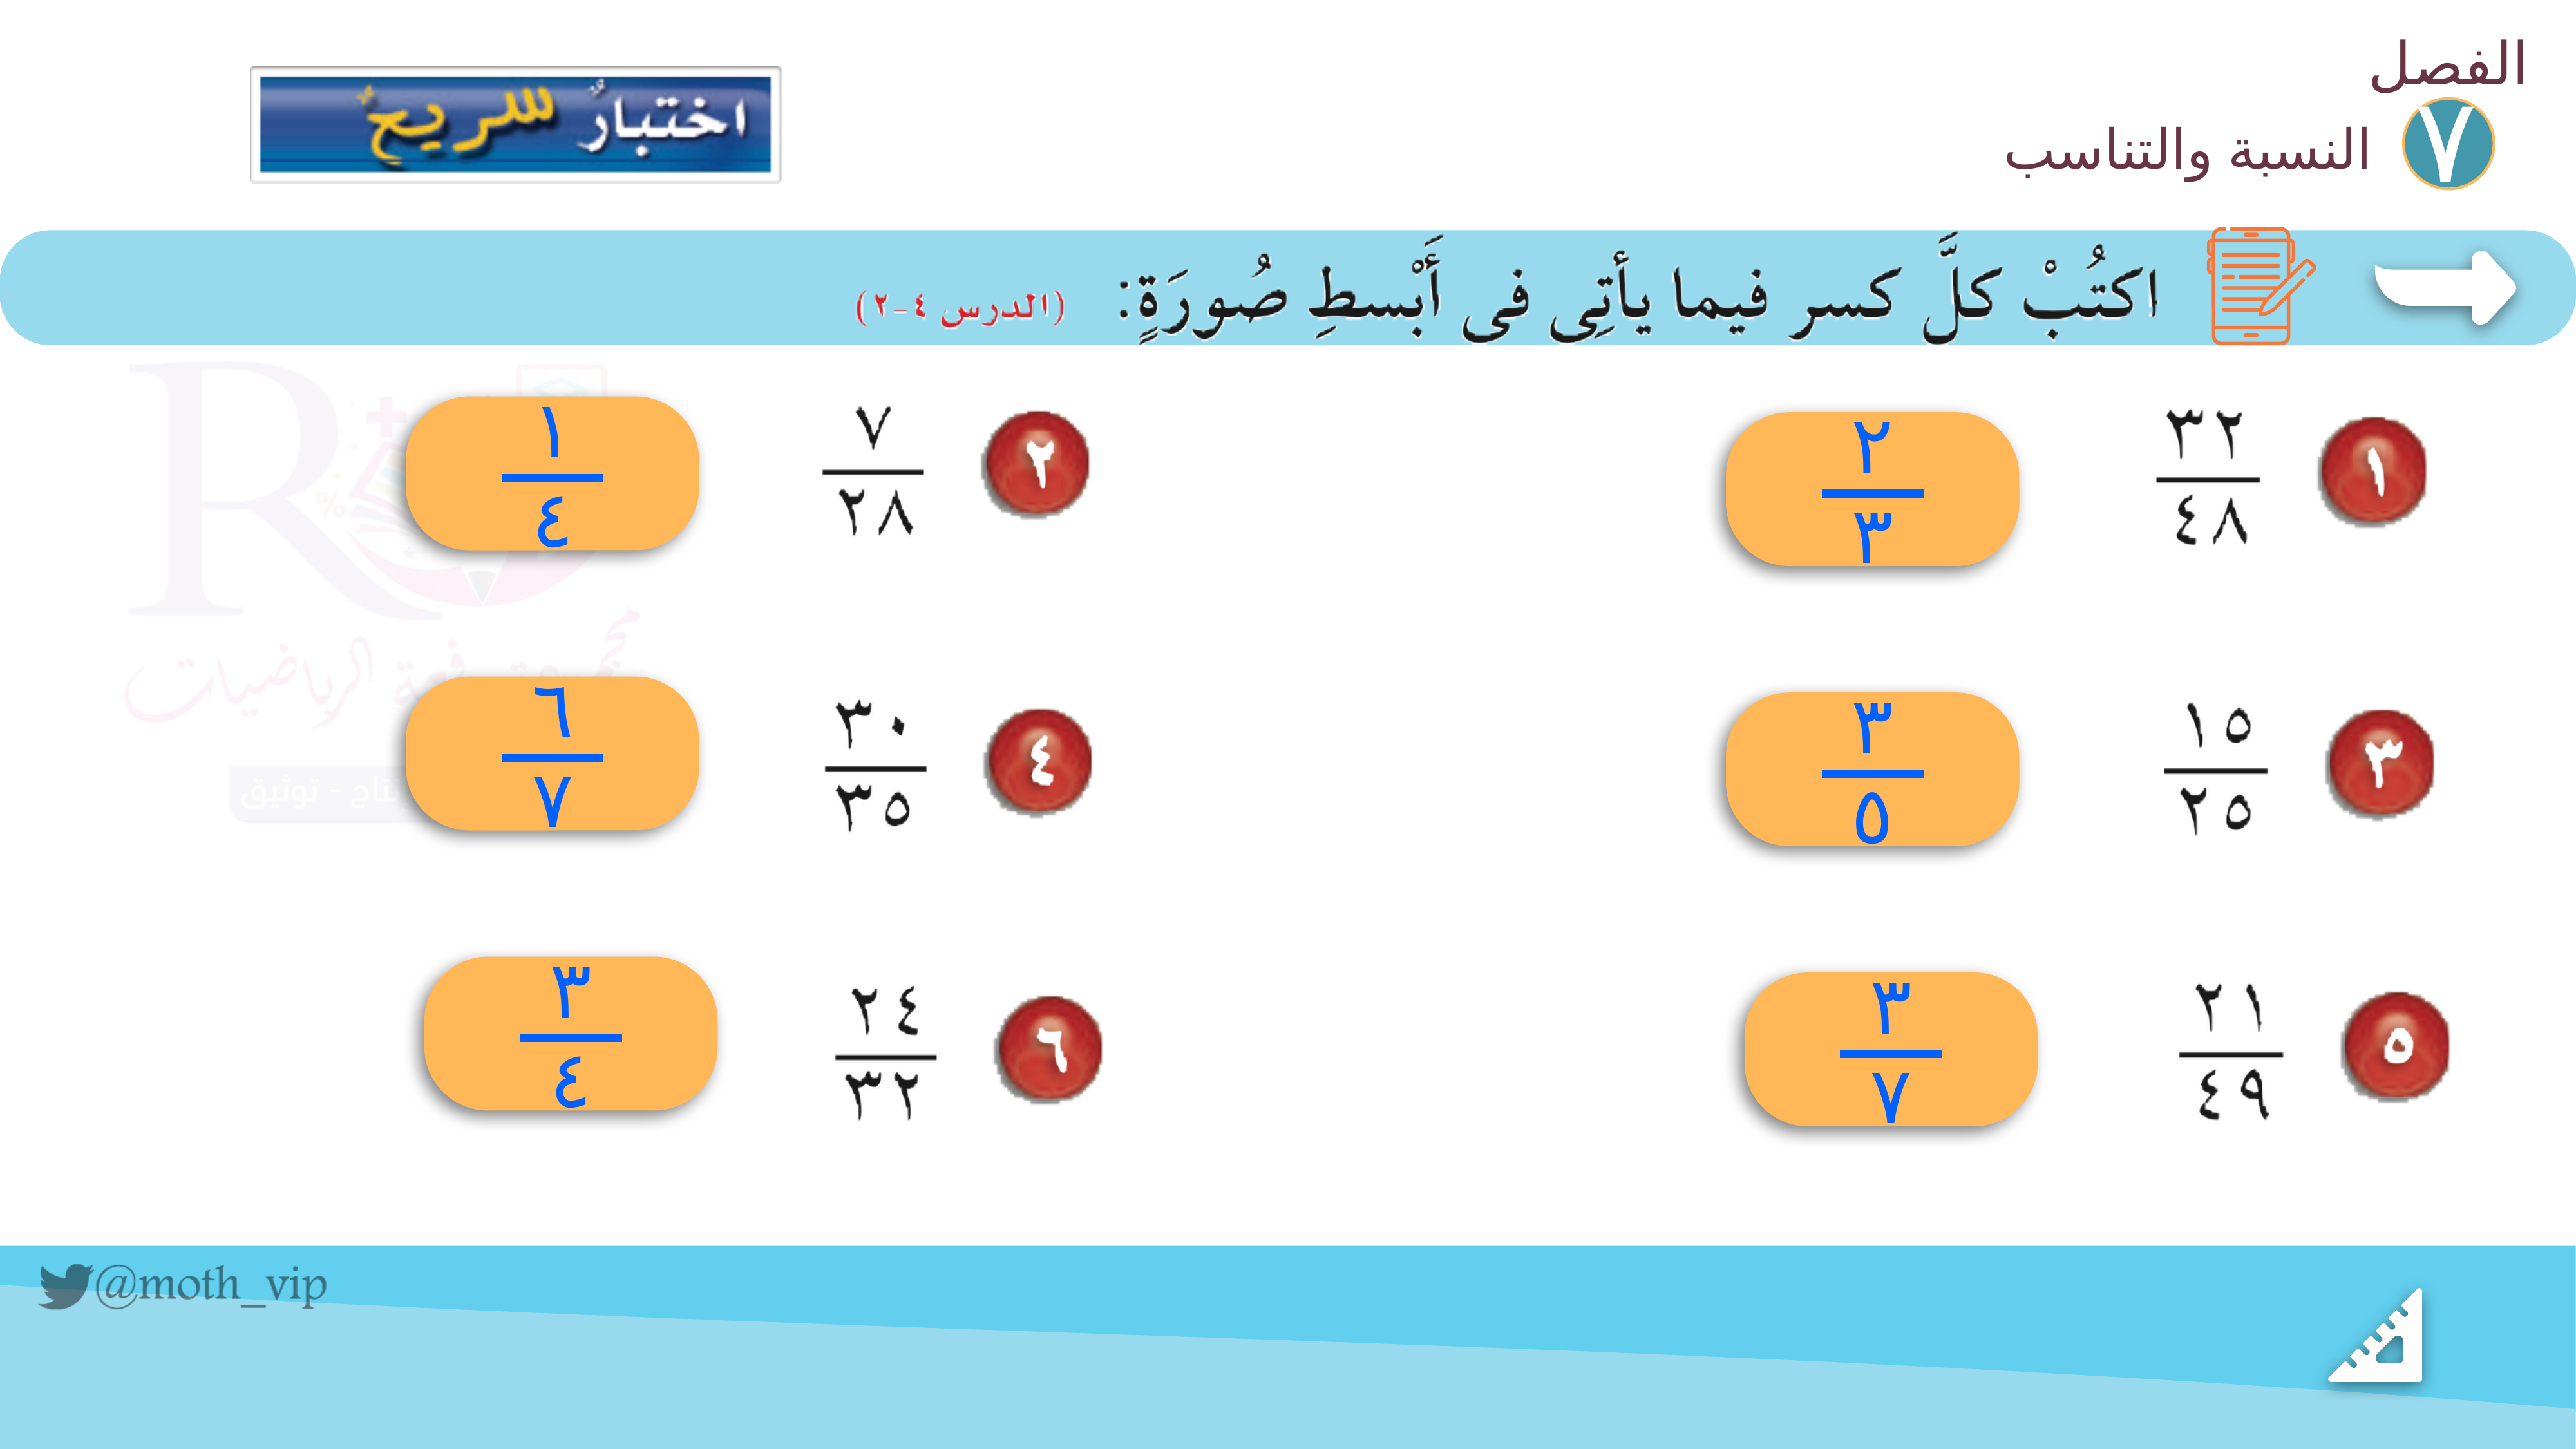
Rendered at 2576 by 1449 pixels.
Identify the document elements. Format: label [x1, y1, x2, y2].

text_box [424, 936, 718, 1130]
picture [2103, 383, 2478, 576]
picture [782, 679, 1149, 867]
picture [2103, 961, 2478, 1154]
text_box [1725, 672, 2020, 866]
text_box [405, 656, 699, 850]
picture [828, 222, 2174, 346]
text_box [1725, 392, 2020, 585]
text_box [1744, 952, 2038, 1146]
picture [2328, 1288, 2422, 1383]
picture [2103, 676, 2478, 869]
picture [782, 965, 1149, 1154]
text_box [249, 66, 783, 184]
text_box [2206, 254, 2316, 346]
text_box [405, 376, 699, 570]
text_box [1976, 0, 2576, 242]
text_box [2374, 254, 2517, 325]
picture [782, 388, 1149, 576]
